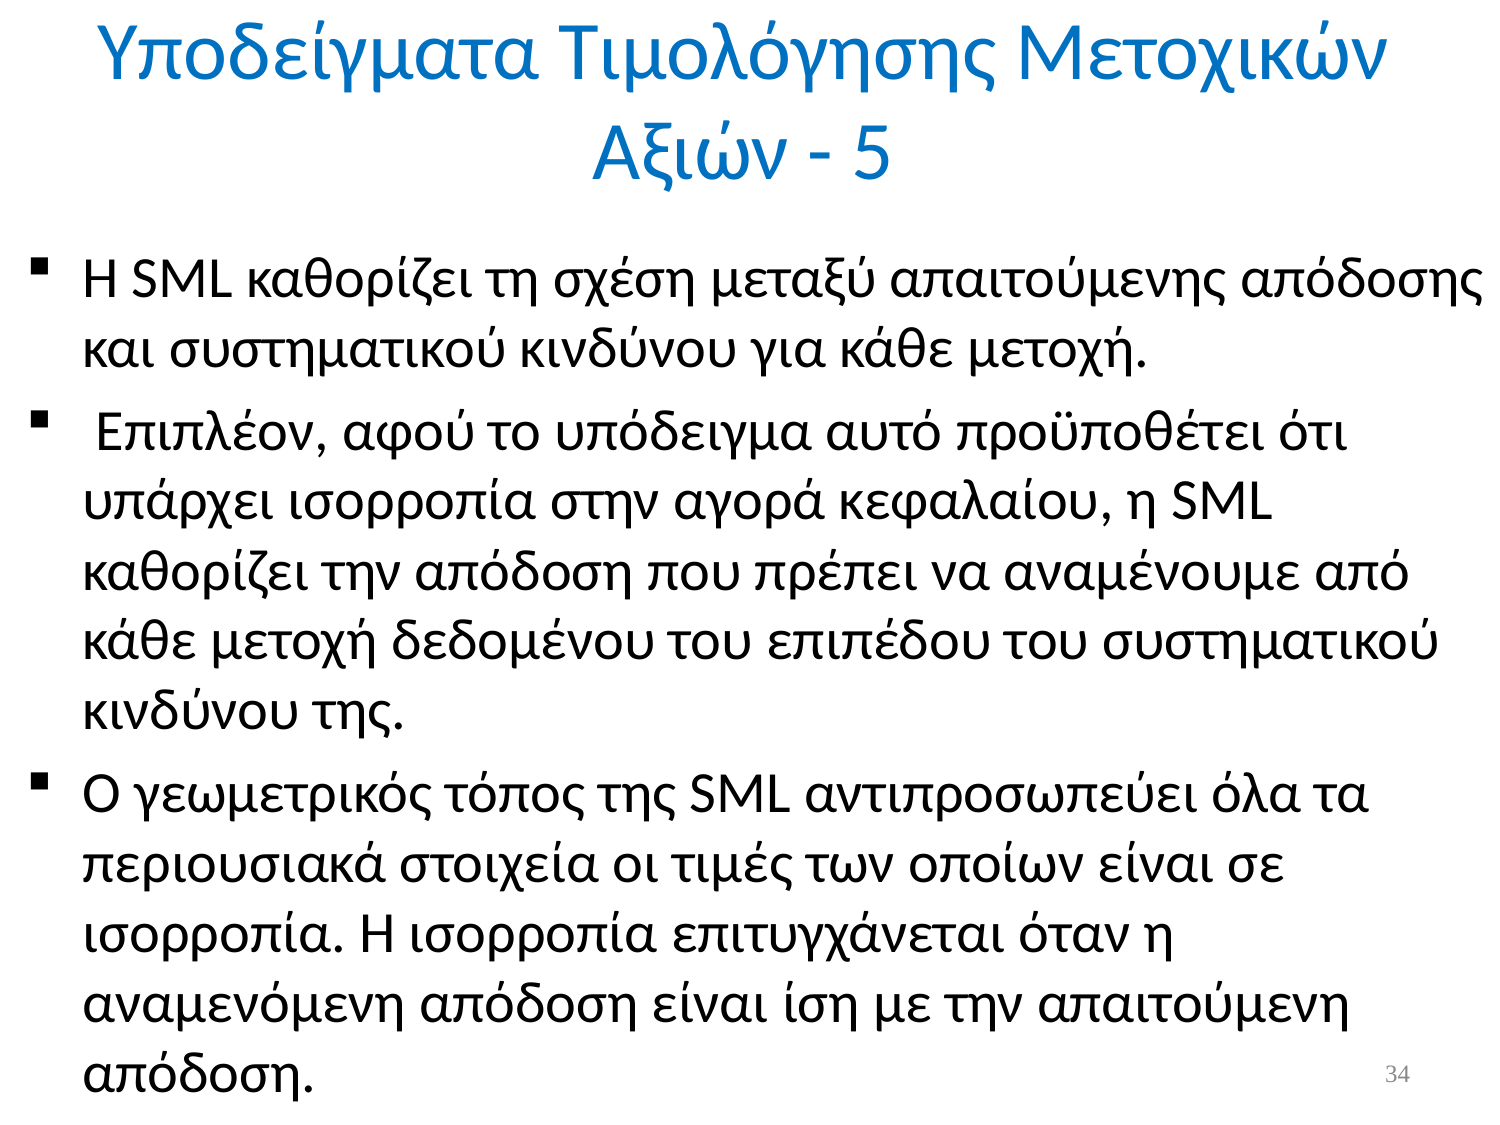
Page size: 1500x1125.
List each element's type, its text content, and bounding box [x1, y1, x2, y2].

text_box Η SML καθορίζει τη σχέση μεταξύ απαιτούμενης απόδοσης και συστηματικού κινδύνου για κάθε μετοχή. Επιπλέον, αφού το υπόδειγμα αυτό προϋποθέτει ότι υπάρχει ισορροπία στην αγορά κεφαλαίου, η SML καθορίζει την απόδοση που πρέπει να αναμένουμε από κάθε μετοχή δεδομένου του επιπέδου του συστηματικού κινδύνου της. Ο γεωμετρικός τόπος της SML αντιπροσωπεύει όλα τα περιουσιακά στοιχεία οι τιμές των οποίων είναι σε ισορροπία. Η ισορροπία επιτυγχάνεται όταν η αναμενόμενη απόδοση είναι ίση με την απαιτούμενη απόδοση. [11, 231, 1500, 1112]
title Υποδείγματα Τιμολόγησης Μετοχικών Αξιών - 5 [11, 0, 1477, 231]
slide_number 34 [1074, 1042, 1425, 1103]
